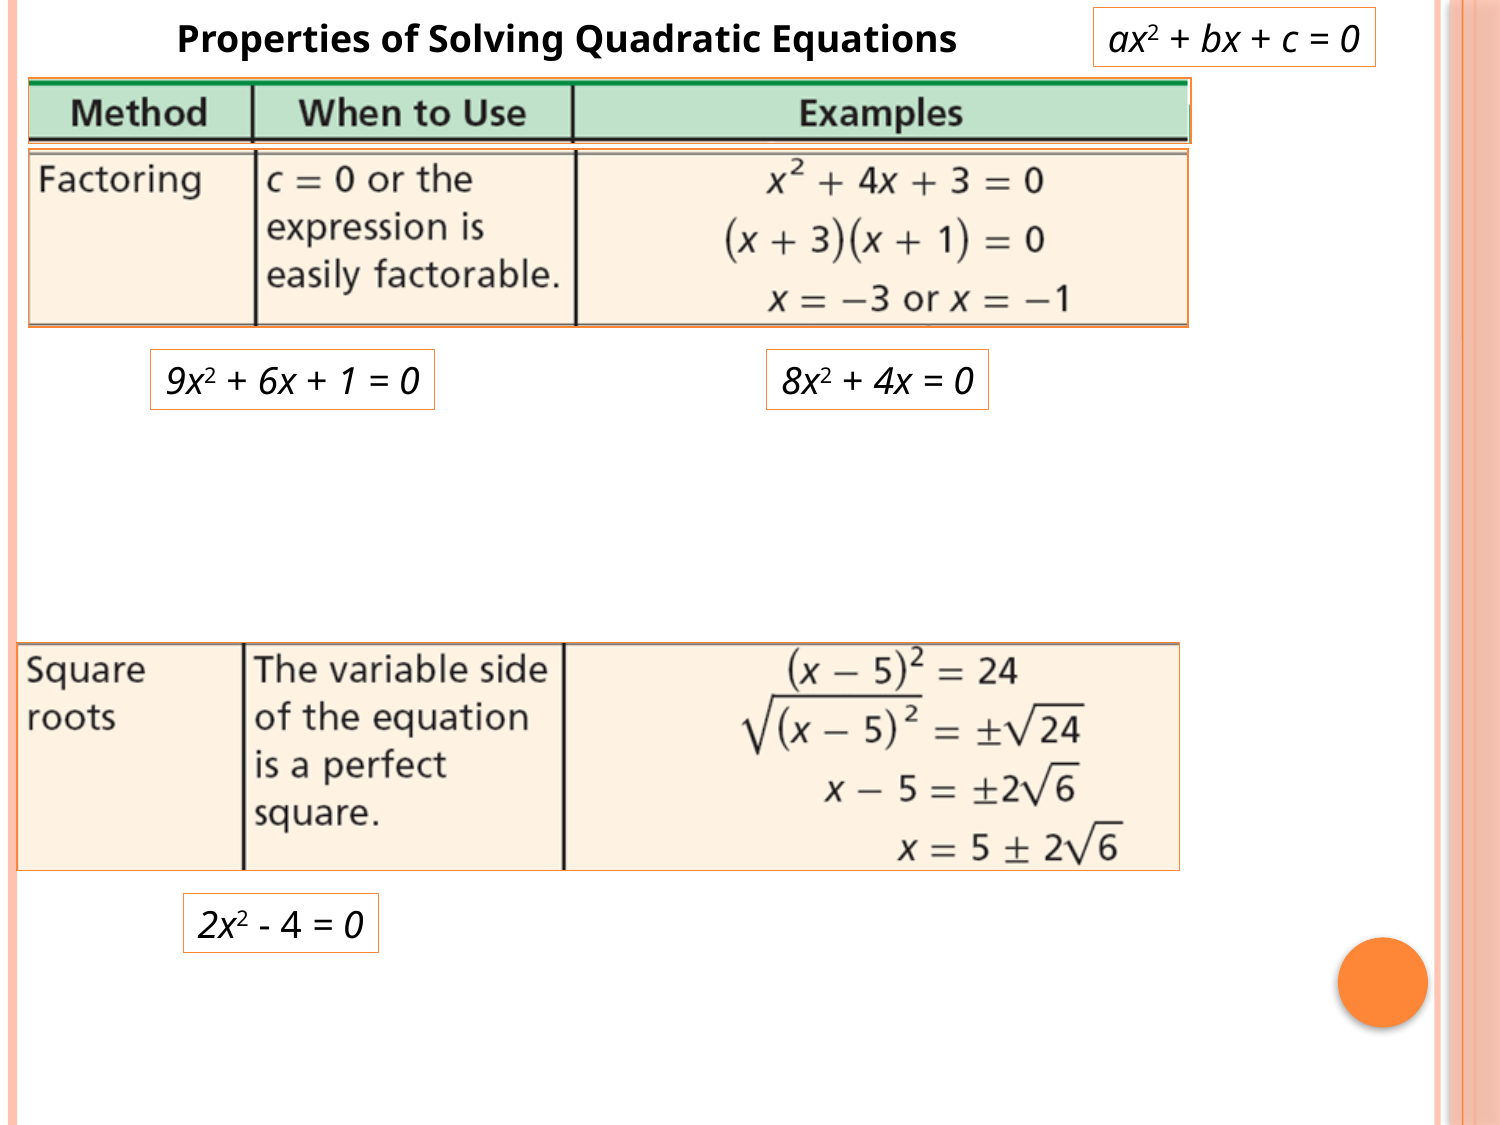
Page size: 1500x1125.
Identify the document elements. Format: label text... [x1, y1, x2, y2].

picture [28, 78, 1191, 144]
text_box 9x2 + 6x + 1 = 0 [150, 349, 435, 410]
text_box 2x2 - 4 = 0 [183, 893, 379, 953]
text_box 8x2 + 4x = 0 [766, 349, 989, 410]
picture [17, 642, 1180, 871]
picture [28, 149, 1188, 327]
text_box [0, 0, 1500, 75]
